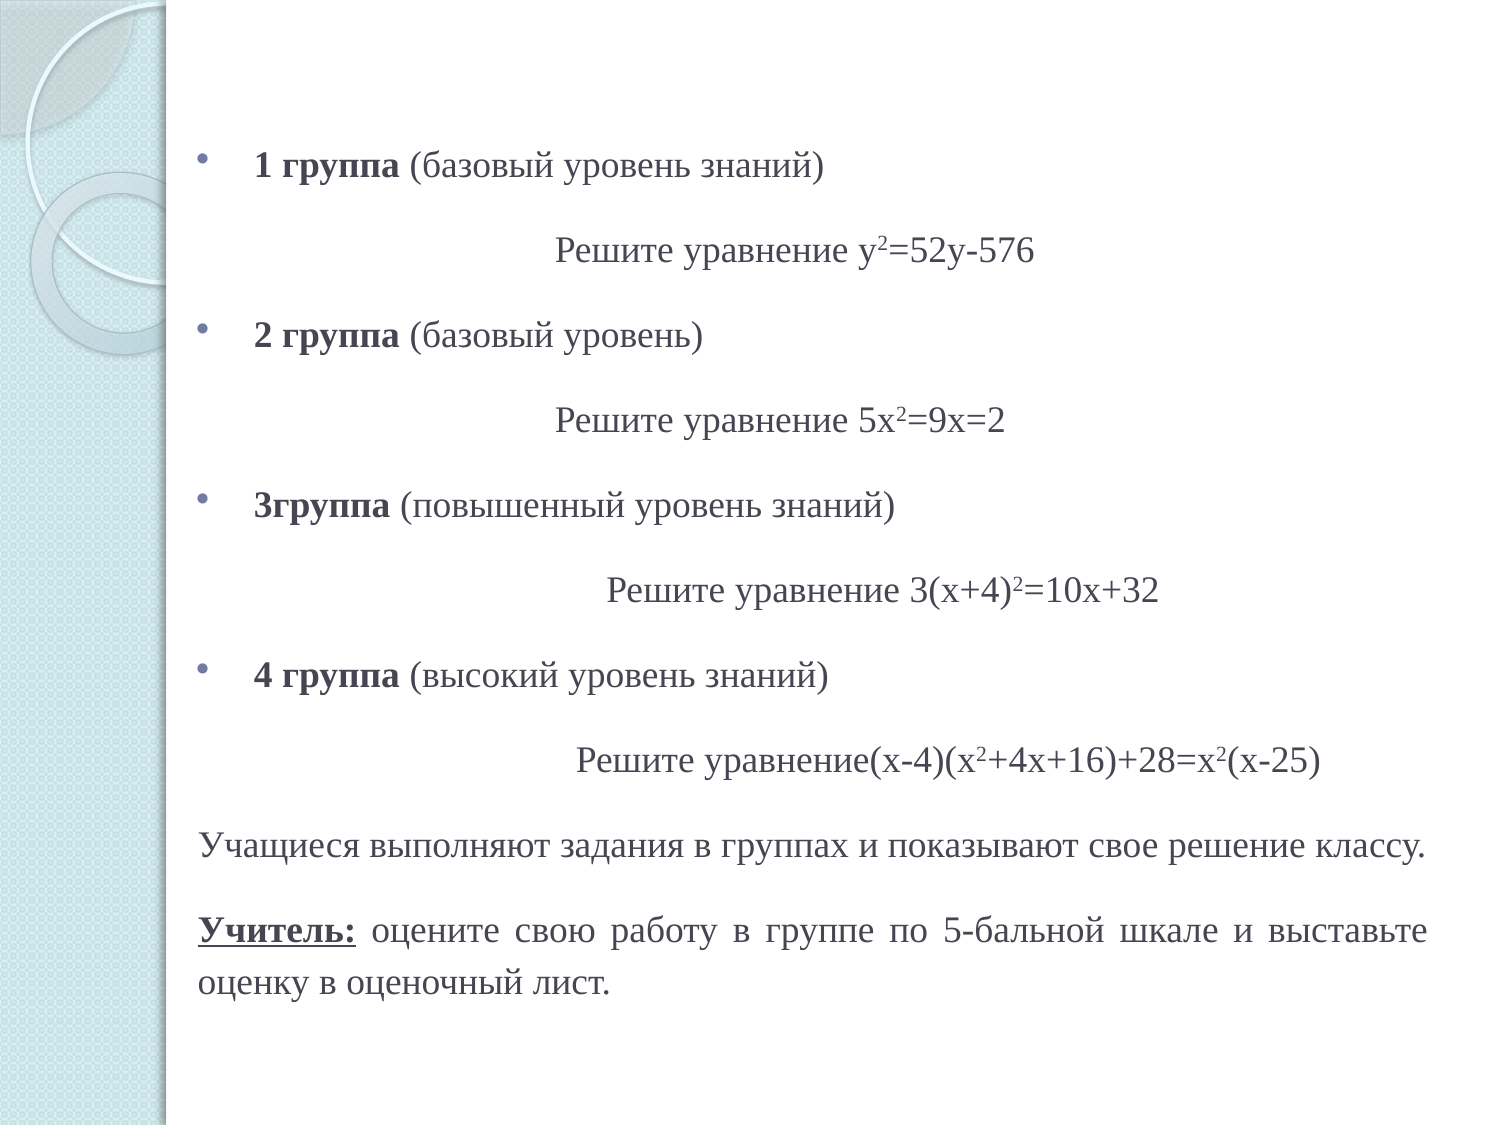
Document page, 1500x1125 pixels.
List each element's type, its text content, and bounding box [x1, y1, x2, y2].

list 1 группа (базовый уровень знаний) Решите уравнение у2=52у-576 2 группа (базовый уровень) Решите уравнение 5х2=9х=2 3группа (повышенный уровень знаний) Решите уравнение 3(х+4)2=10х+32 4 группа (высокий уровень знаний) Решите уравнение(х-4)(х2+4х+16)+28=х2(х-25) Учащиеся выполняют задания в группах и показывают свое решение классу. Учитель: оцените свою работу в группе по 5-бальной шкале и выставьте оценку в оценочный лист. [183, 125, 1459, 1025]
